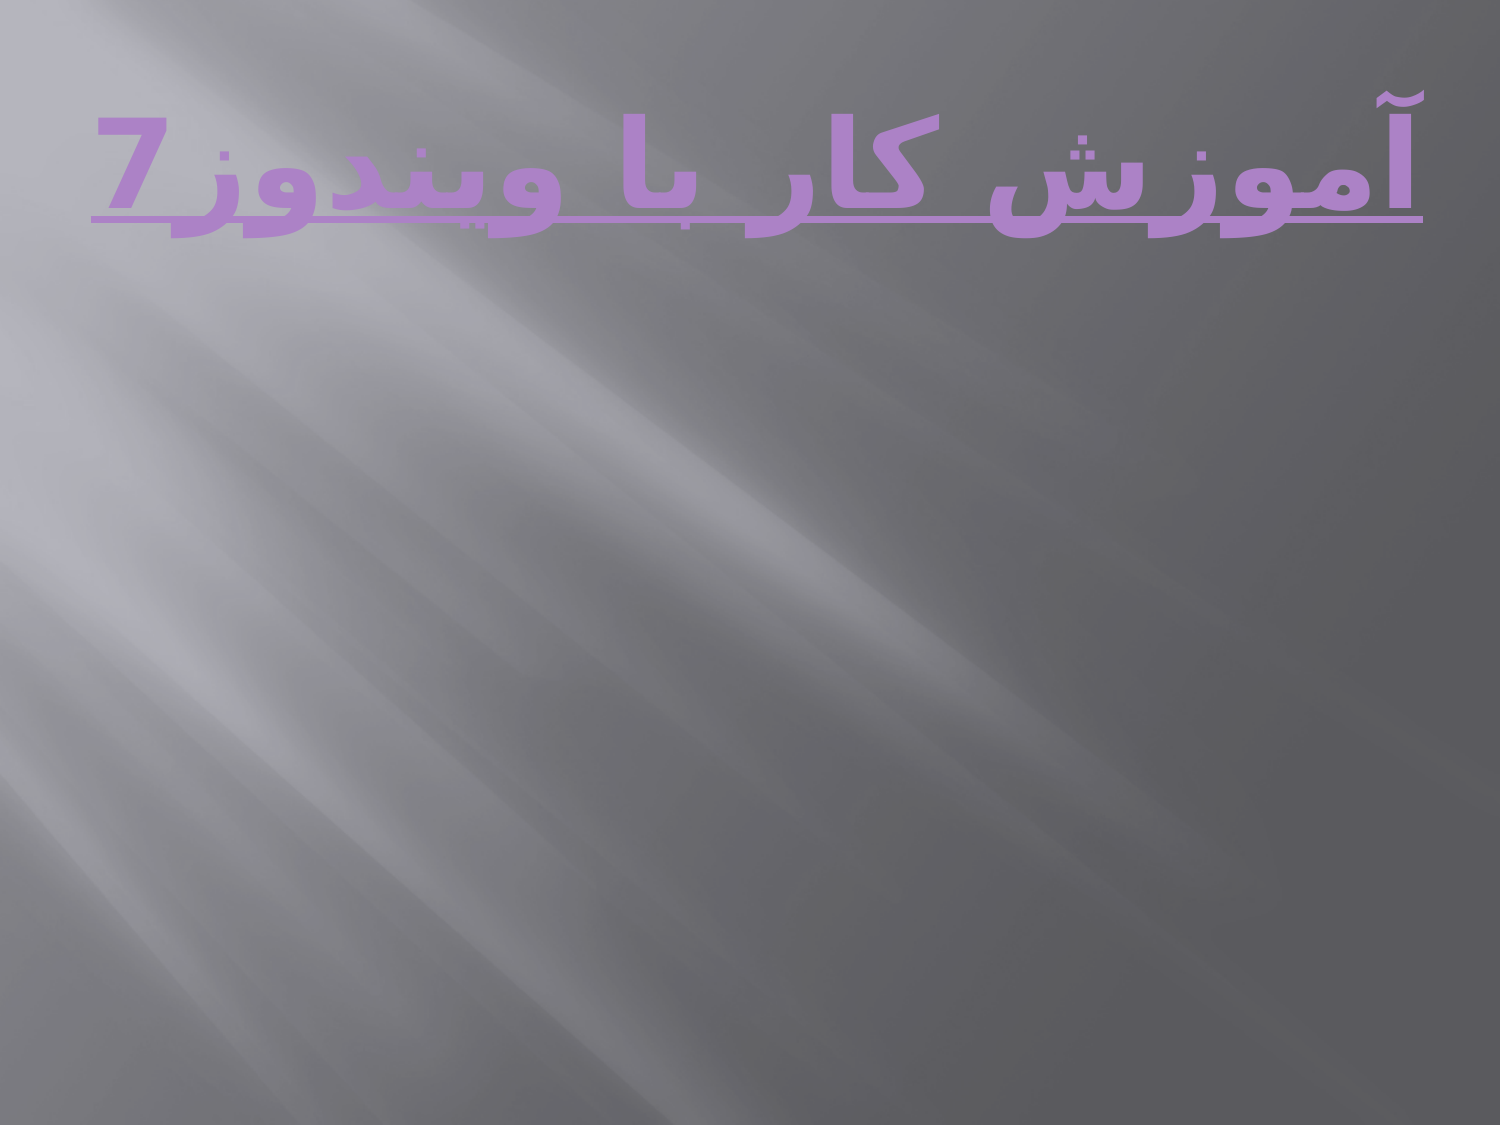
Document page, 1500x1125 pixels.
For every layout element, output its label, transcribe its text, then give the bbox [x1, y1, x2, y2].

title آموزش کار با ویندوز7 [82, 82, 1432, 382]
